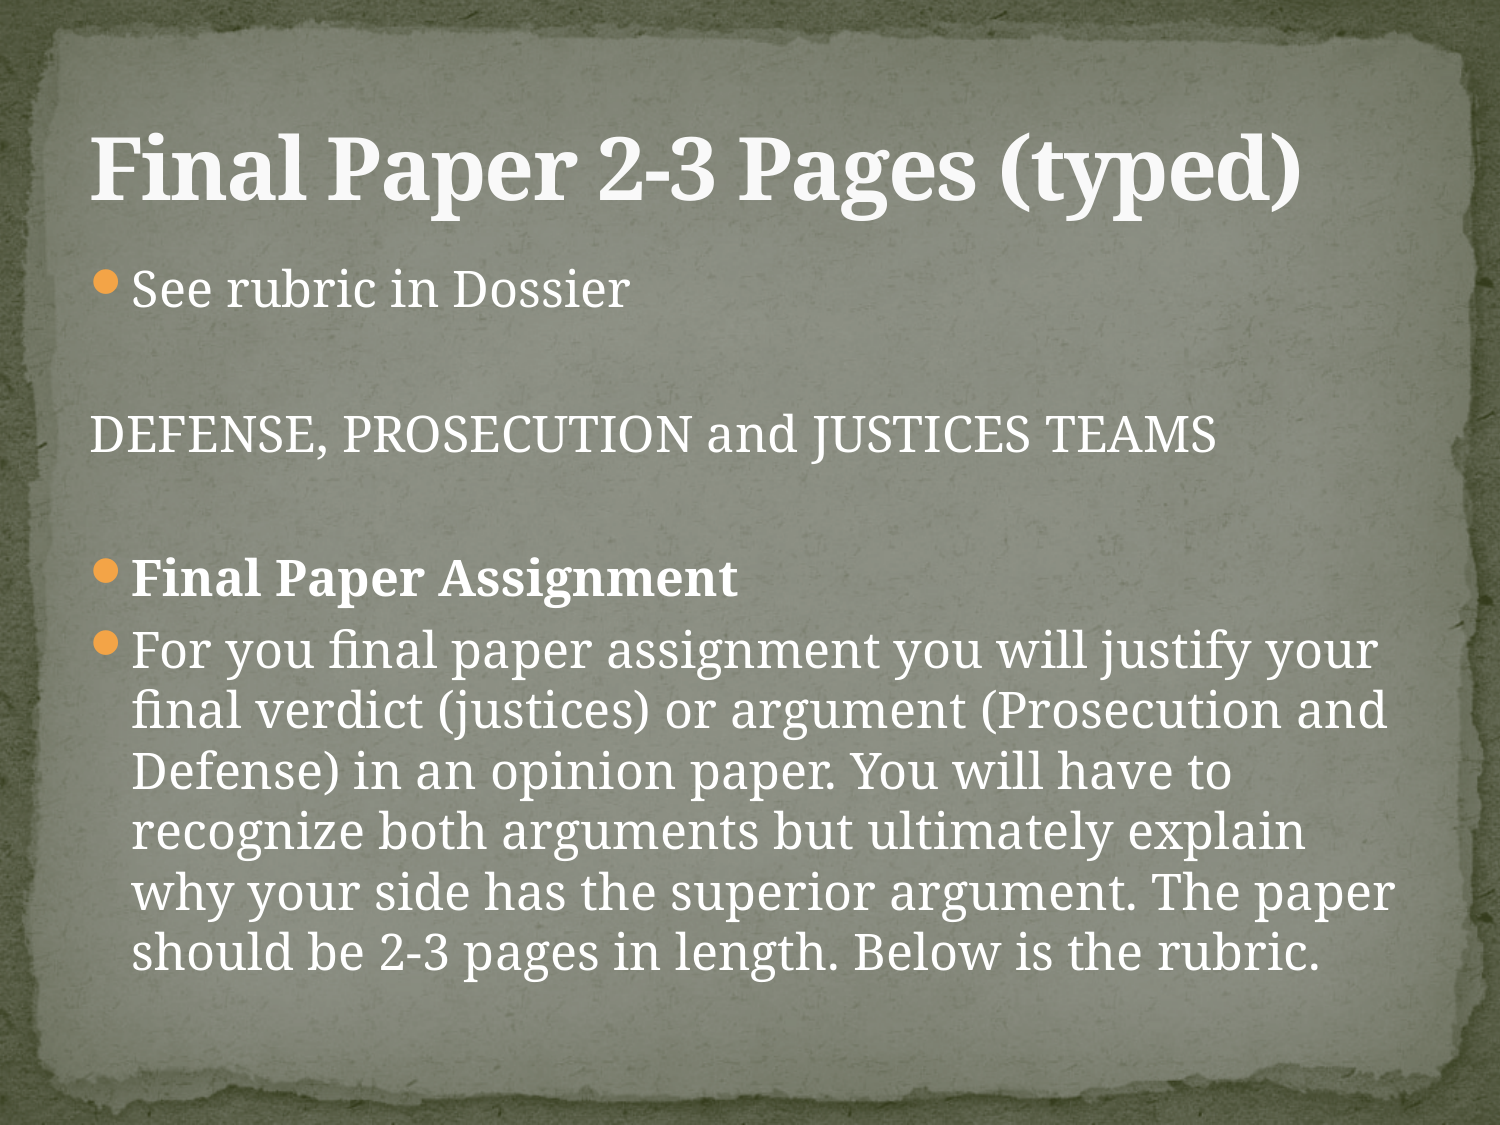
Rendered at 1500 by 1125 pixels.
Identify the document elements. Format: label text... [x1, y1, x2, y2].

title Final Paper 2-3 Pages (typed) [74, 24, 1425, 225]
list See rubric in Dossier DEFENSE, PROSECUTION and JUSTICES TEAMS Final Paper Assignment For you final paper assignment you will justify your final verdict (justices) or argument (Prosecution and Defense) in an opinion paper. You will have to recognize both arguments but ultimately explain why your side has the superior argument. The paper should be 2-3 pages in length. Below is the rubric. [75, 249, 1425, 1000]
